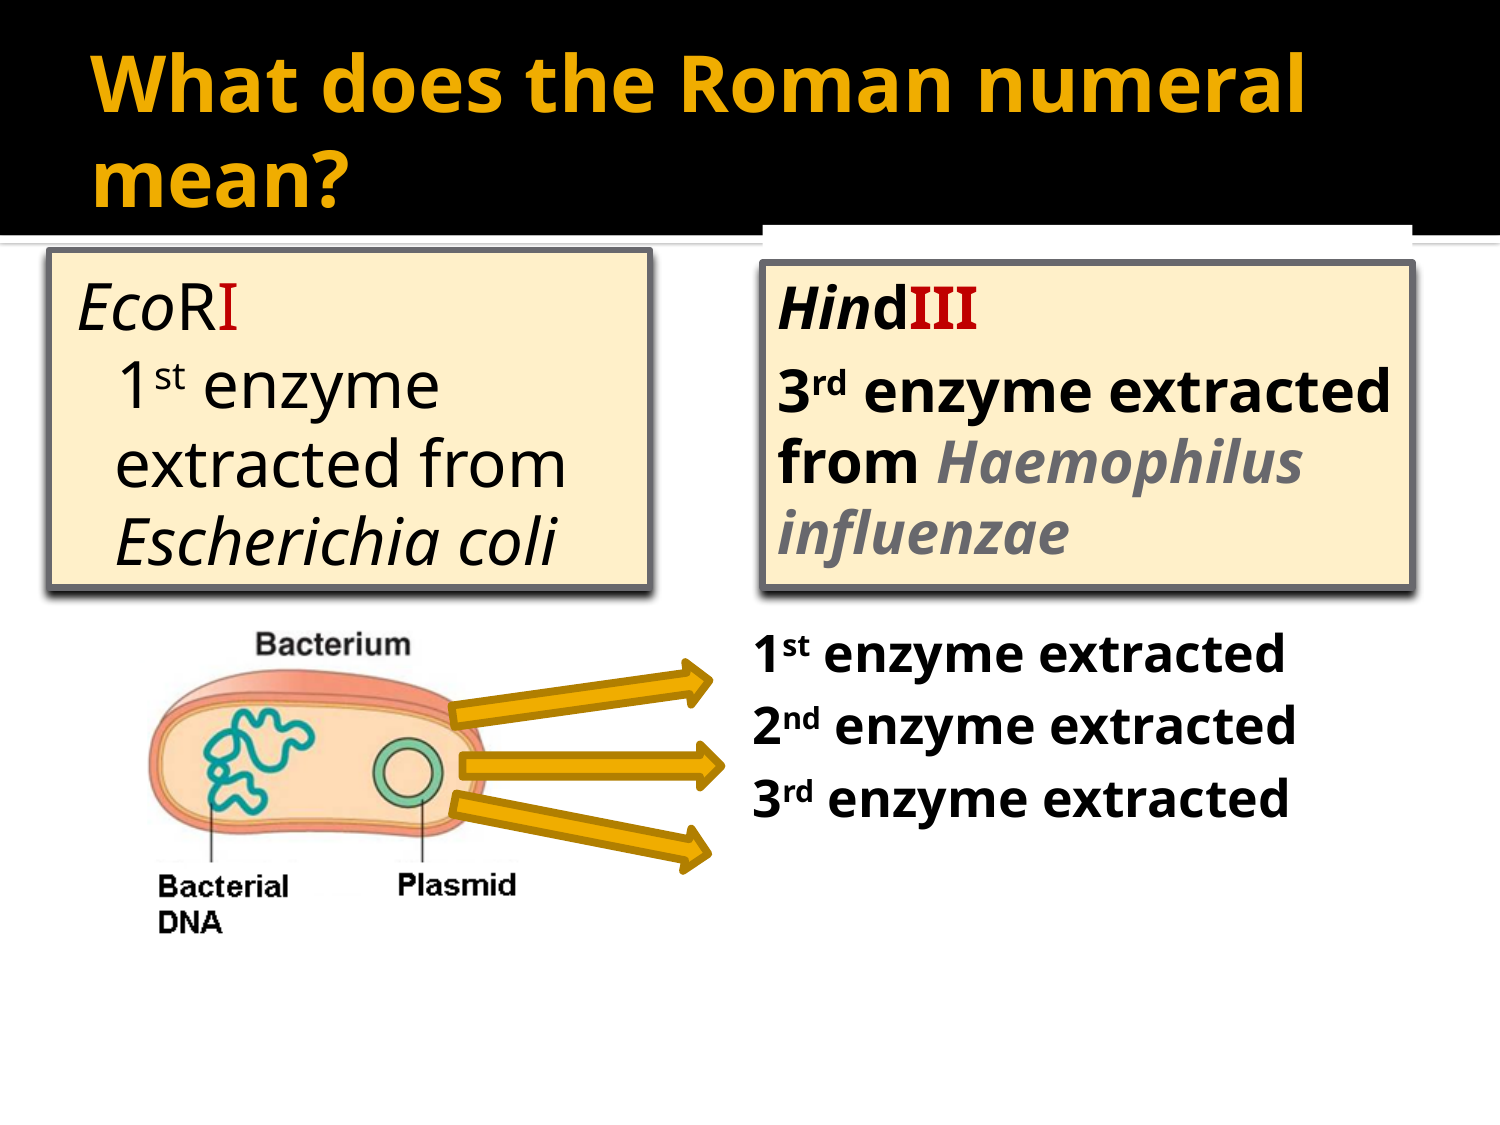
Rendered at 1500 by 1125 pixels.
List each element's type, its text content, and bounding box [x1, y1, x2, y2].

text_box [528, 740, 726, 792]
text_box 1st enzyme extracted 2nd enzyme extracted 3rd enzyme extracted [737, 612, 1388, 938]
text_box HindIII 3rd enzyme extracted from Haemophilus influenzae [762, 262, 1413, 588]
text_box [528, 658, 714, 721]
picture [137, 617, 523, 938]
text_box [528, 803, 713, 875]
title What does the Roman numeral mean? [75, 25, 1425, 231]
text_box [762, 224, 1413, 262]
list EcoRI 1st enzyme extracted from Escherichia coli [48, 249, 650, 588]
